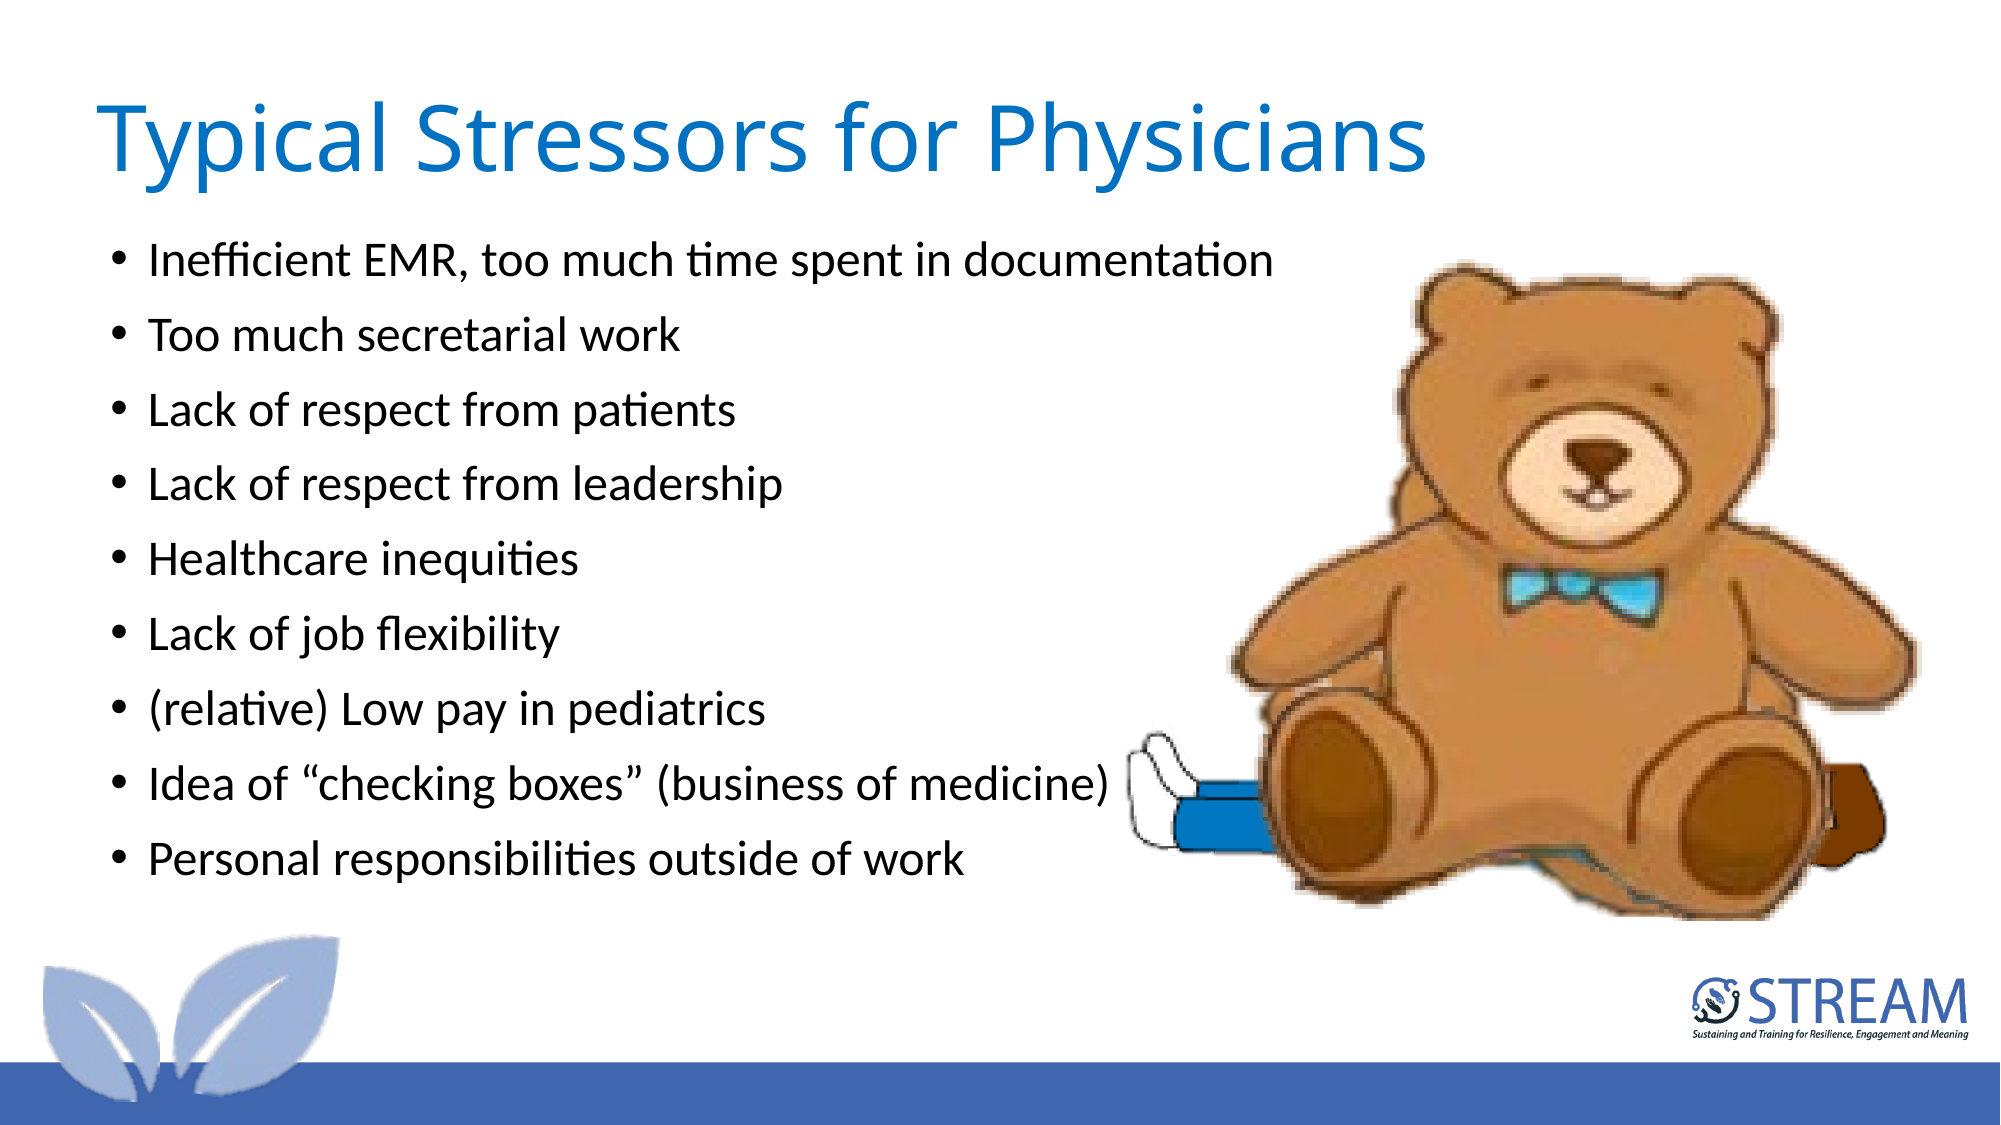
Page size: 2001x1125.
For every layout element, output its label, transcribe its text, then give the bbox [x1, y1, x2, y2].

list Inefficient EMR, too much time spent in documentation Too much secretarial work Lack of respect from patients Lack of respect from leadership Healthcare inequities Lack of job flexibility (relative) Low pay in pediatrics Idea of “checking boxes” (business of medicine) Personal responsibilities outside of work [95, 225, 1956, 988]
text_box Typical Stressors for Physicians [81, 33, 1807, 251]
picture [43, 966, 160, 1102]
picture [1090, 250, 1924, 921]
picture [167, 988, 333, 1111]
picture [1667, 958, 2000, 1057]
